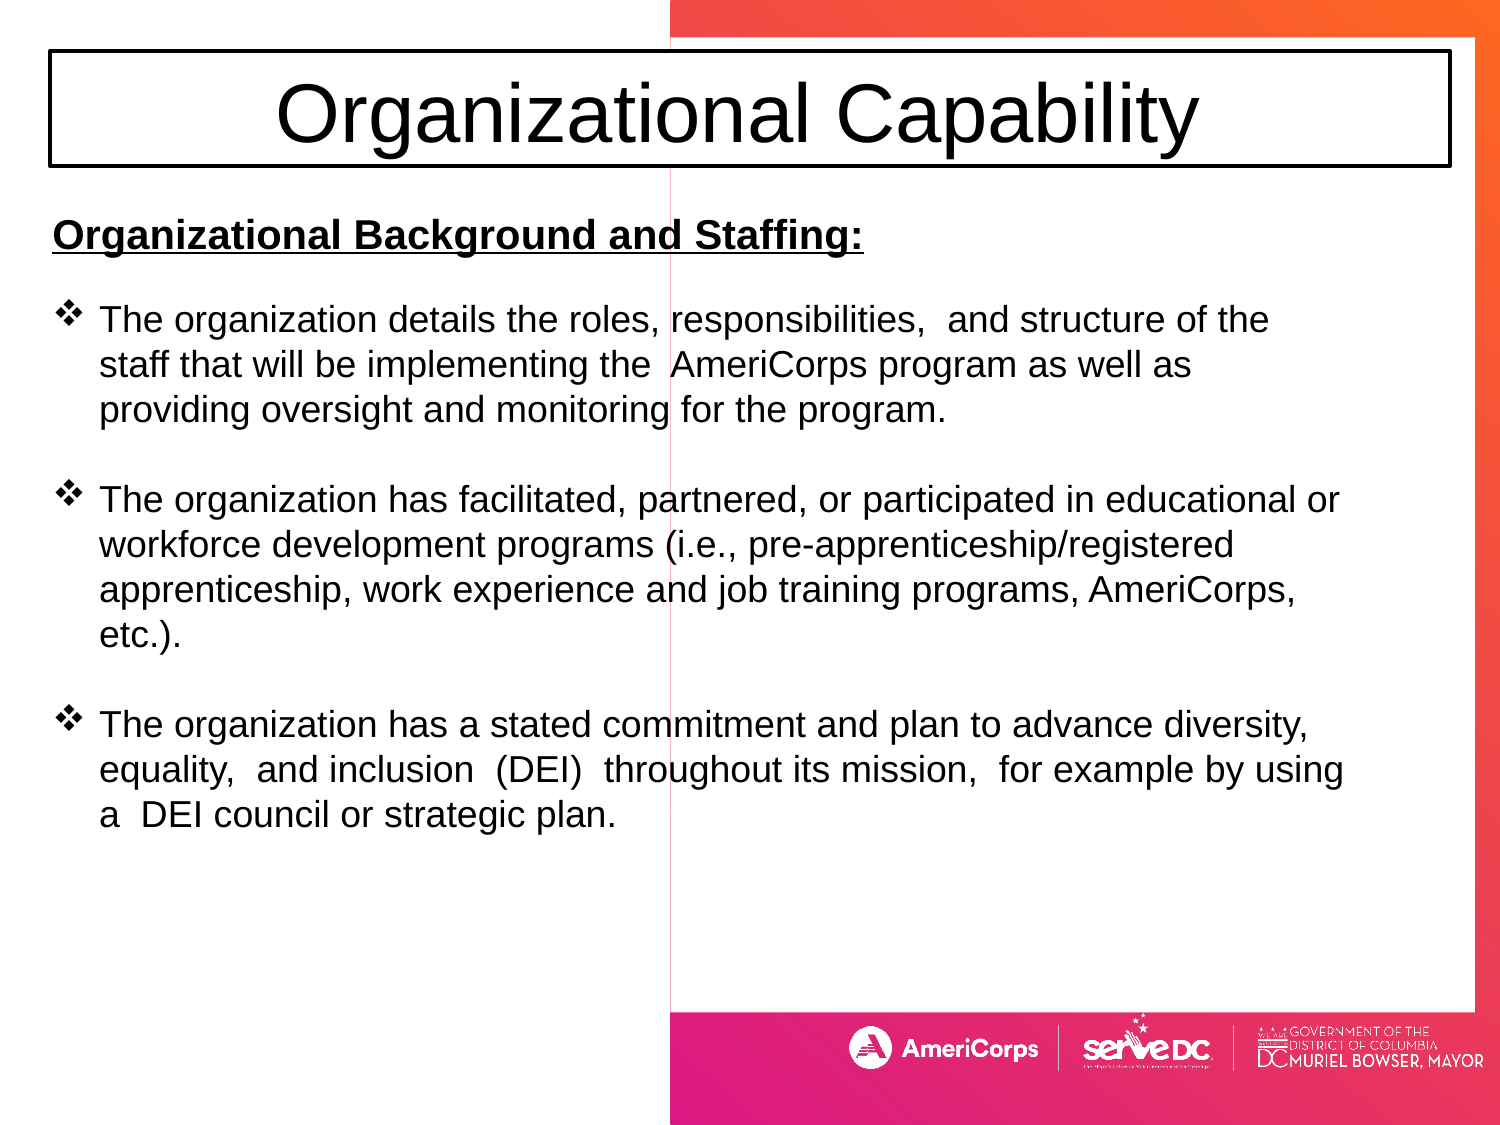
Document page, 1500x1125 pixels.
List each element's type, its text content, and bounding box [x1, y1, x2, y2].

text_box [668, 0, 1500, 1125]
text_box Organizational Capability [48, 49, 1452, 168]
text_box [849, 1012, 1483, 1071]
text_box Organizational Background and Staffing: [37, 200, 1038, 265]
text_box The organization details the roles, responsibilities, and structure of the staff that will be implementing the AmeriCorps program as well as providing oversight and monitoring for the program. The organization has facilitated, partnered, or participated in educational or workforce development programs (i.e., pre-apprenticeship/registered apprenticeship, work experience and job training programs, AmeriCorps, etc.). The organization has a stated commitment and plan to advance diversity, equality, and inclusion (DEI) throughout its mission, for example by using a DEI council or strategic plan. [37, 287, 1363, 843]
text_box [668, 35, 1477, 1015]
